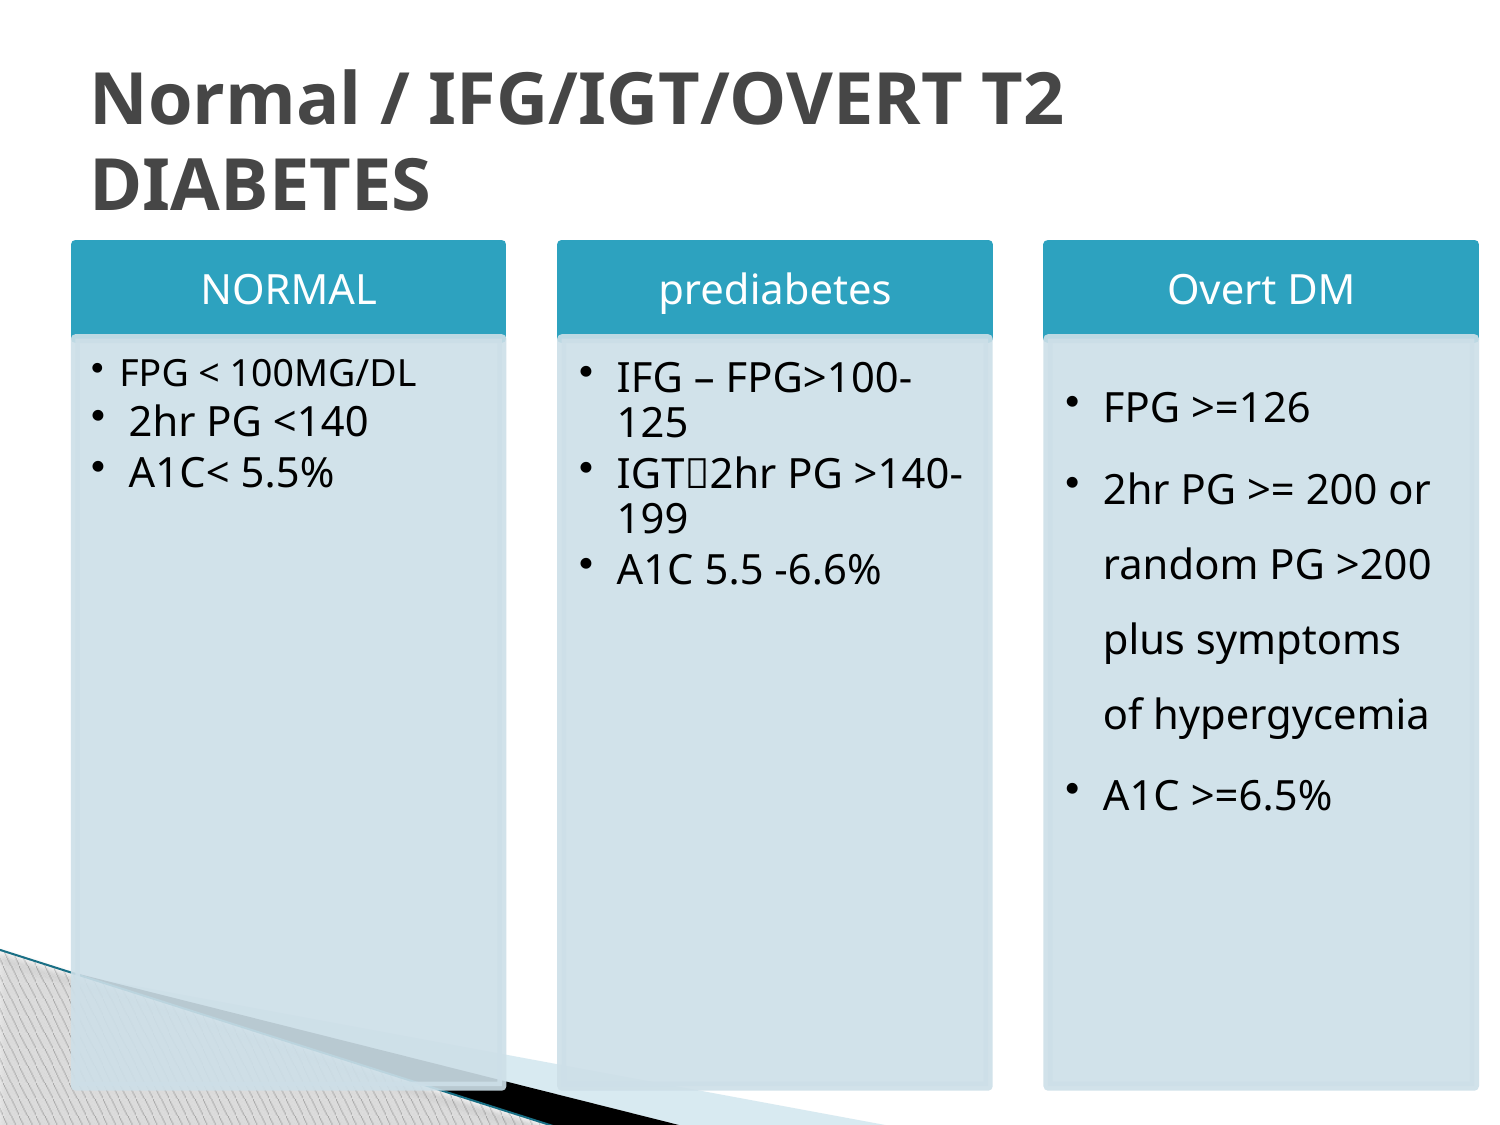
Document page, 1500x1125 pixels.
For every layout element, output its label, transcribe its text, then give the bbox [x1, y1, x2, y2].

title Normal / IFG/IGT/OVERT T2 DIABETES [75, 45, 1425, 233]
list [74, 242, 1476, 1088]
